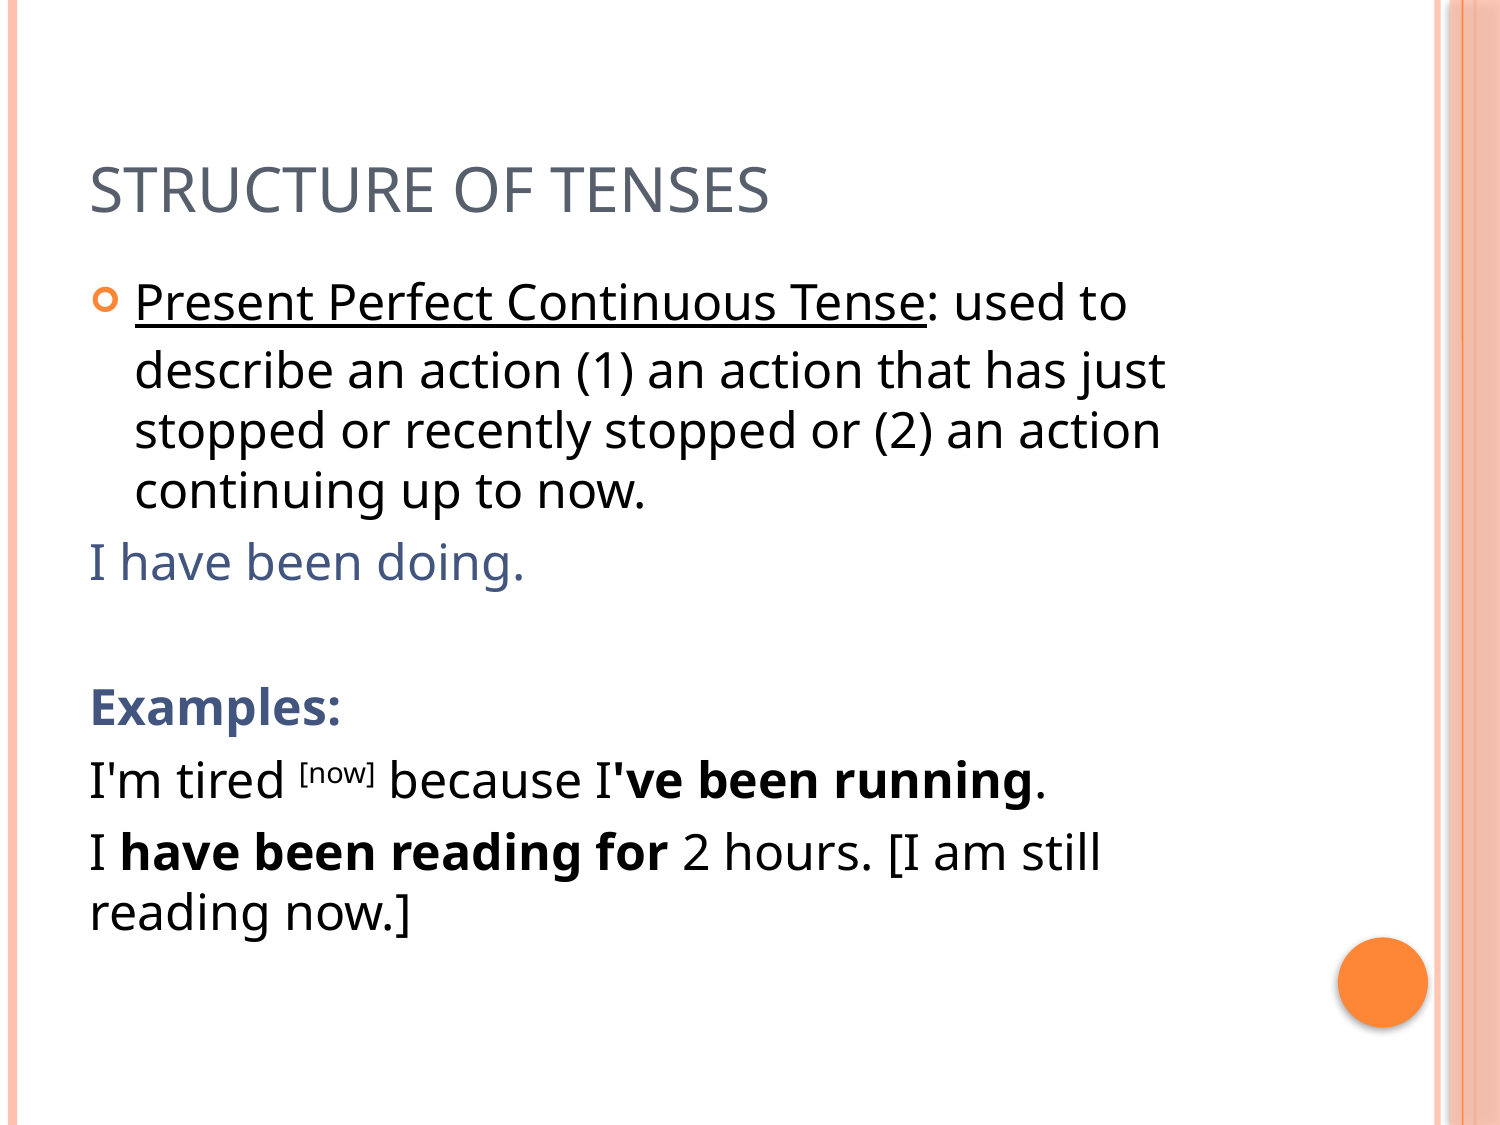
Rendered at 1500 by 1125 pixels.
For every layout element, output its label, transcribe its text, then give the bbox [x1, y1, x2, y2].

list Present Perfect Continuous Tense: used to describe an action (1) an action that has just stopped or recently stopped or (2) an action continuing up to now. I have been doing. Examples: I'm tired [now] because I've been running. I have been reading for 2 hours. [I am still reading now.] [75, 262, 1300, 1062]
title Structure of Tenses [75, 45, 1300, 233]
